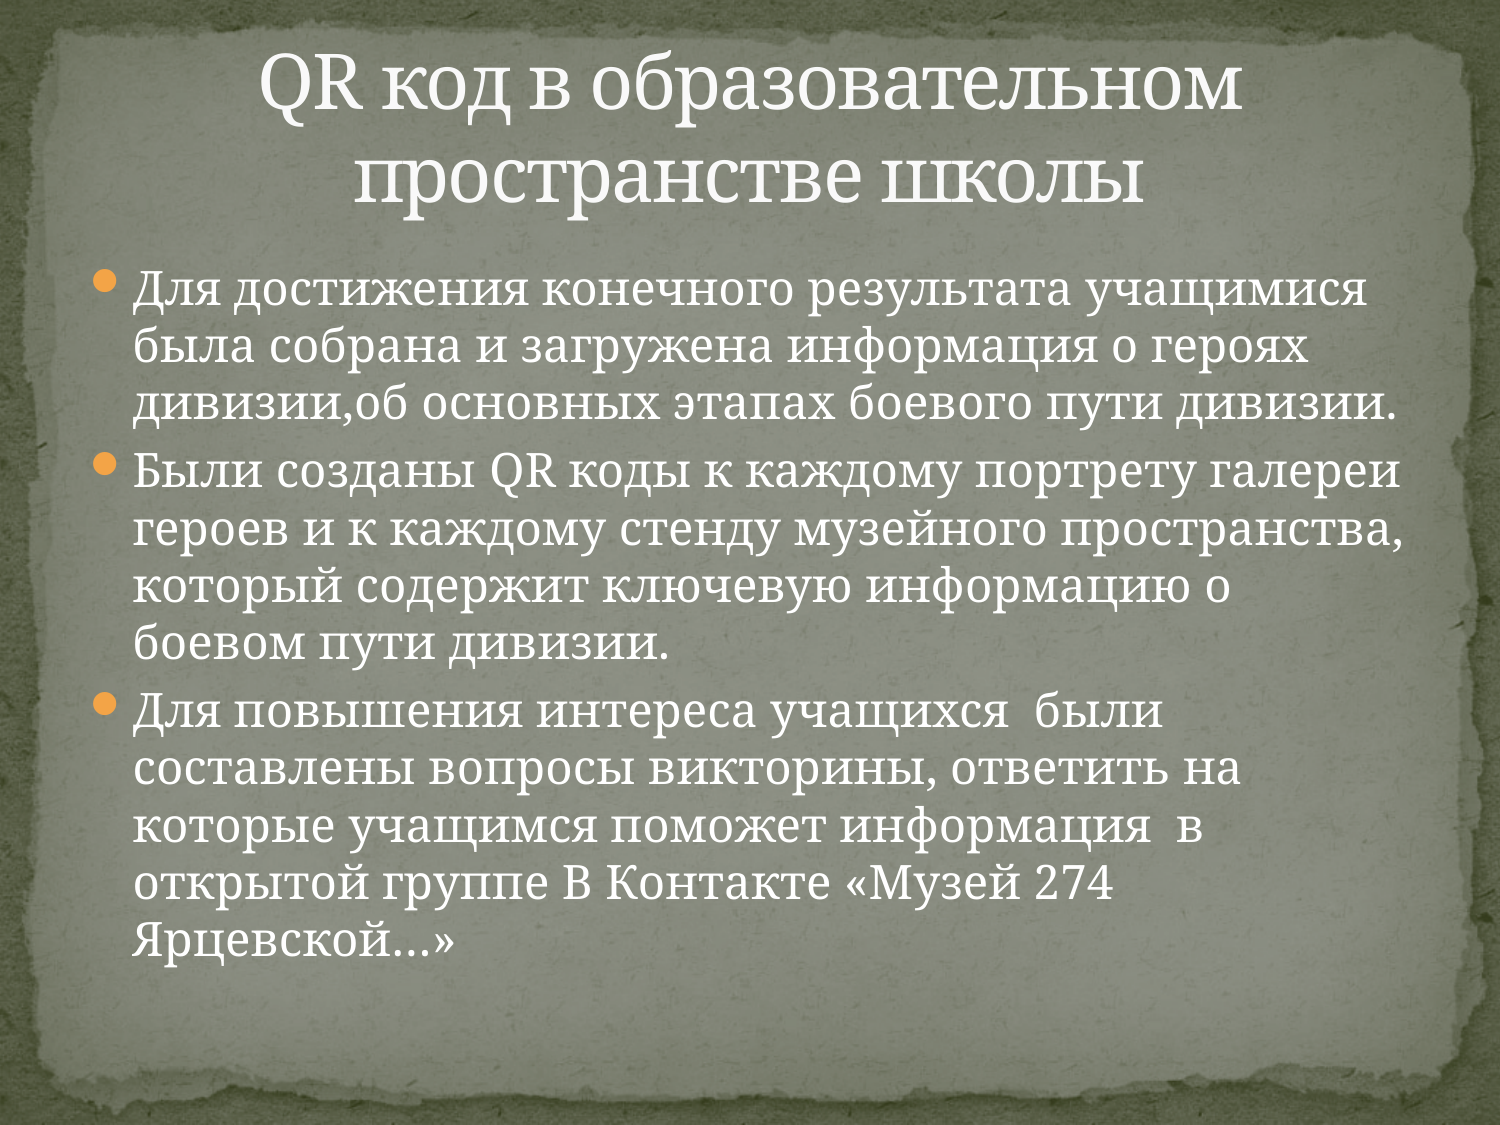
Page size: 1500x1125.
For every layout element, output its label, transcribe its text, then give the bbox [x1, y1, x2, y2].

title QR код в образовательном пространстве школы [74, 24, 1425, 225]
list Для достижения конечного результата учащимися была собрана и загружена информация о героях дивизии,об основных этапах боевого пути дивизии. Были созданы QR коды к каждому портрету галереи героев и к каждому стенду музейного пространства, который содержит ключевую информацию о боевом пути дивизии. Для повышения интереса учащихся были составлены вопросы викторины, ответить на которые учащимся поможет информация в открытой группе В Контакте «Музей 274 Ярцевской…» [75, 249, 1425, 1000]
